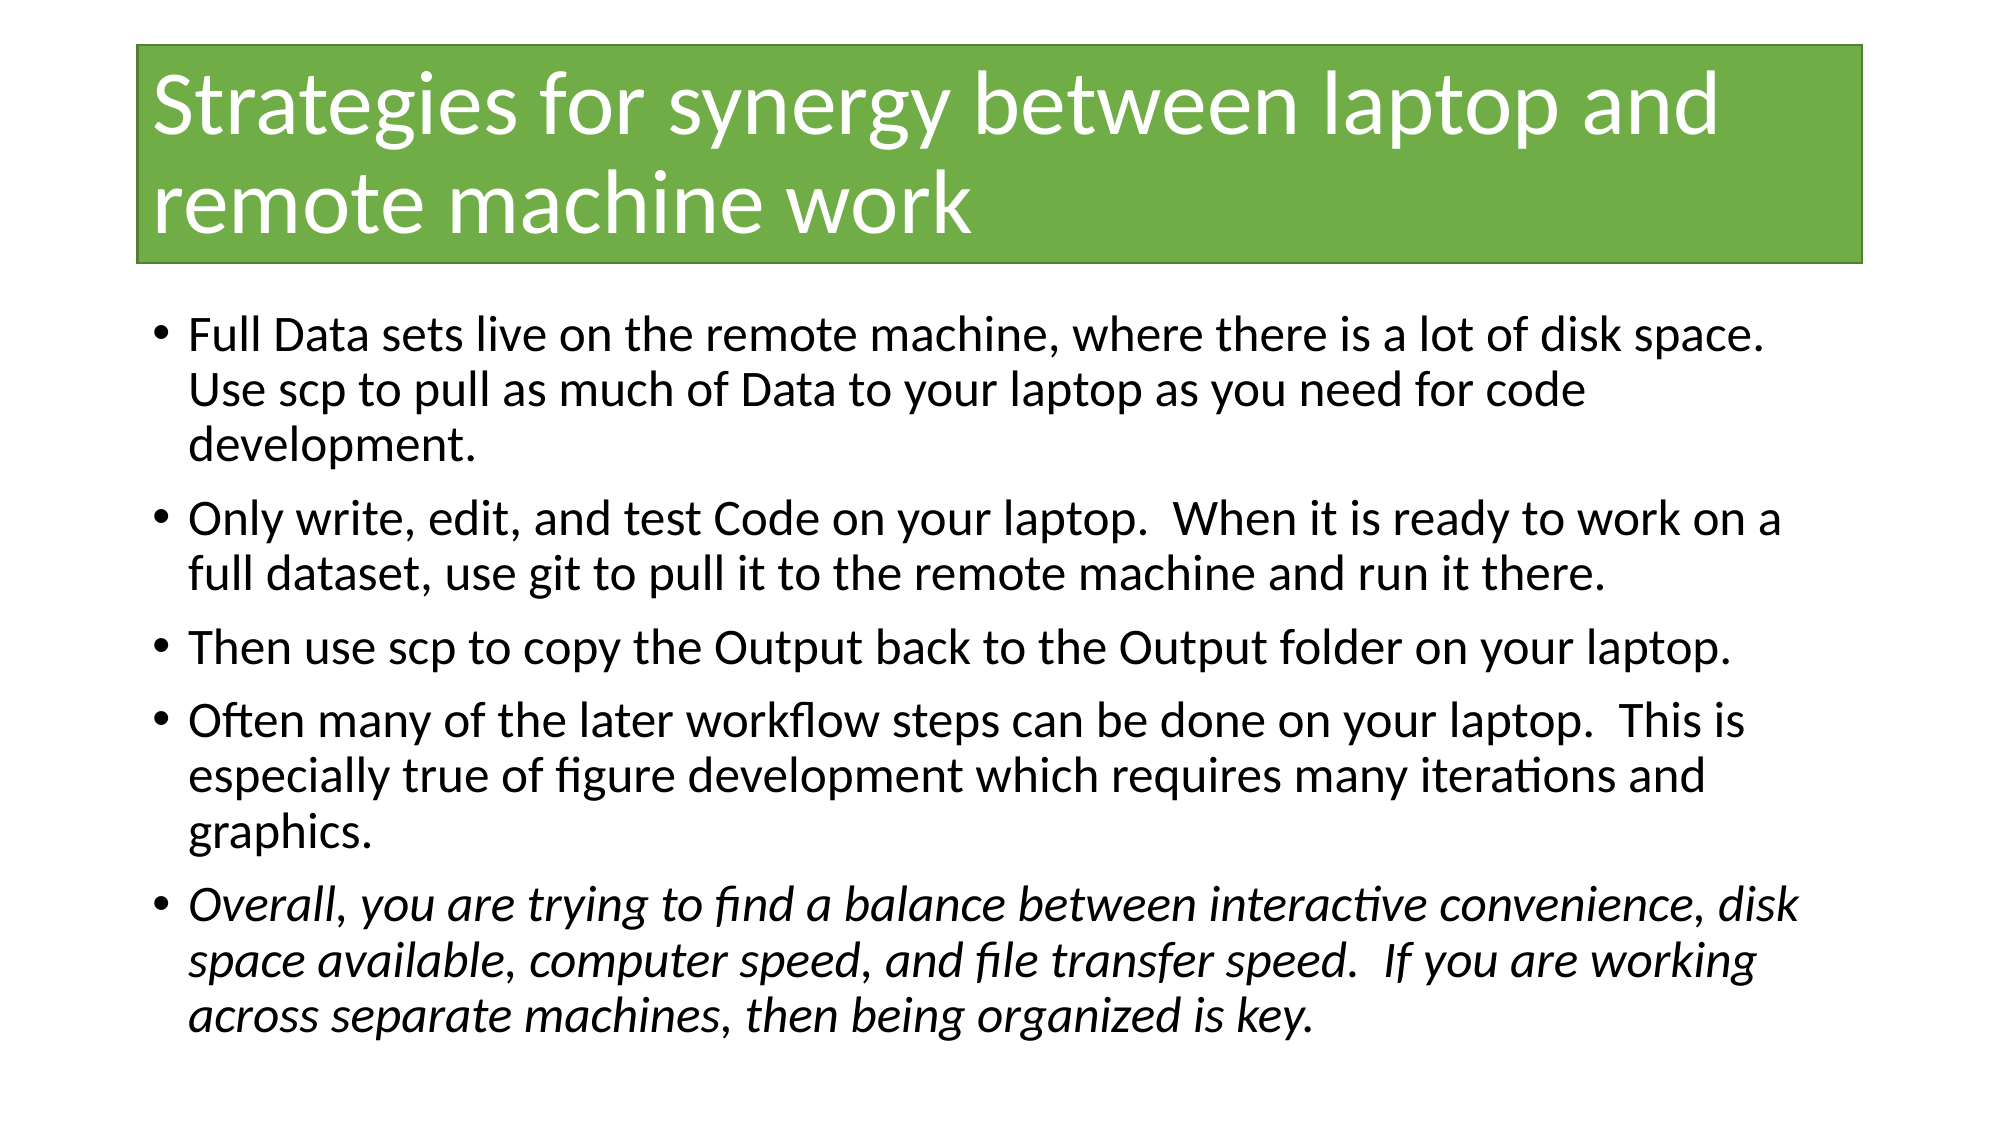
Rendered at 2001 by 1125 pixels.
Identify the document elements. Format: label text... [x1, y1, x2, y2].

title Strategies for synergy between laptop and remote machine work [136, 44, 1863, 264]
list Full Data sets live on the remote machine, where there is a lot of disk space. Use scp to pull as much of Data to your laptop as you need for code development. Only write, edit, and test Code on your laptop. When it is ready to work on a full dataset, use git to pull it to the remote machine and run it there. Then use scp to copy the Output back to the Output folder on your laptop. Often many of the later workflow steps can be done on your laptop. This is especially true of figure development which requires many iterations and graphics. Overall, you are trying to find a balance between interactive convenience, disk space available, computer speed, and file transfer speed. If you are working across separate machines, then being organized is key. [137, 299, 1863, 1058]
